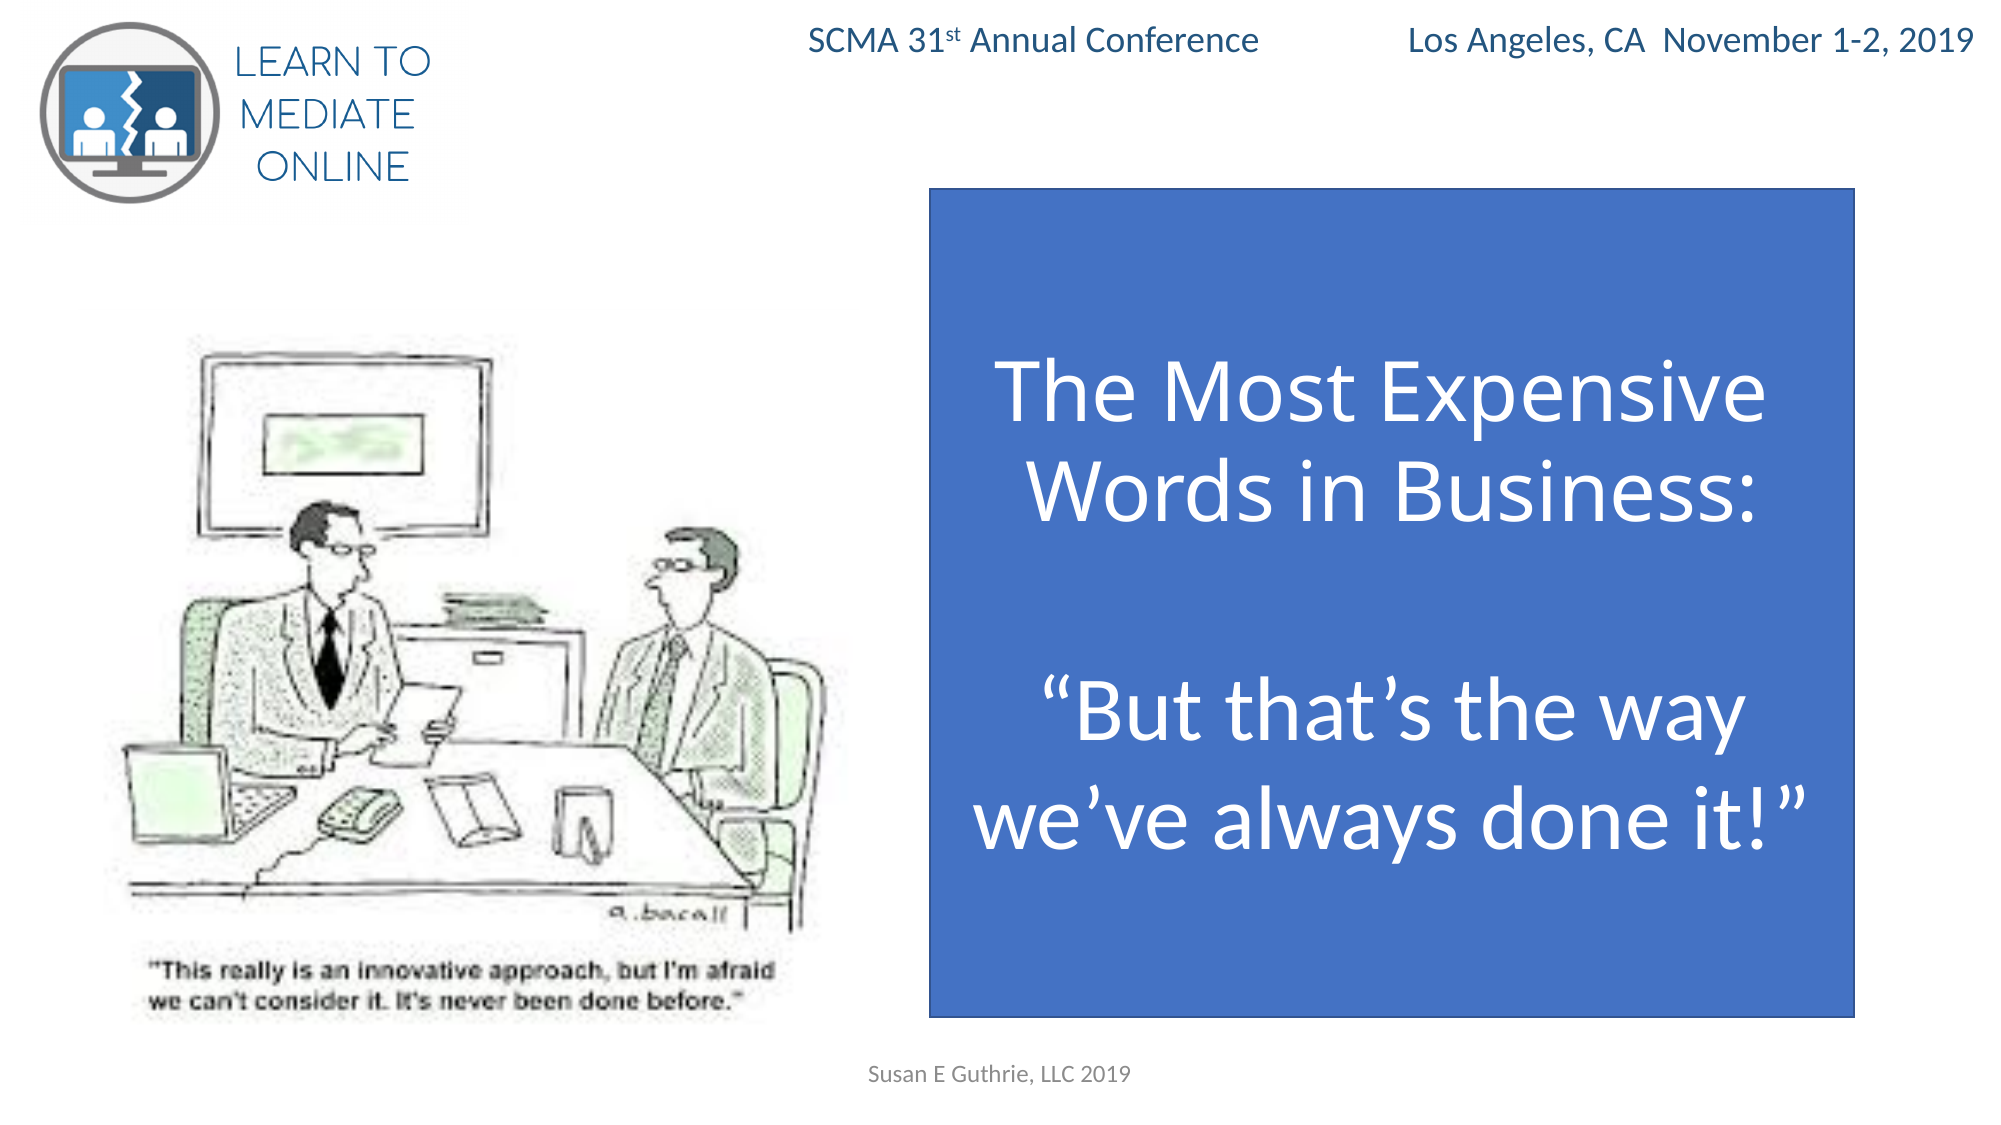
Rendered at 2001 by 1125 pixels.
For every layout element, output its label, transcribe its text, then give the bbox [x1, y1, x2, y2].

picture [19, 0, 469, 225]
picture [77, 308, 859, 1073]
text_box SCMA 31st Annual Conference Los Angeles, CA November 1-2, 2019 [793, 7, 2000, 68]
text_box The Most Expensive Words in Business: “But that’s the way we’ve always done it!” [929, 188, 1855, 1018]
footer Susan E Guthrie, LLC 2019 [662, 1042, 1338, 1103]
